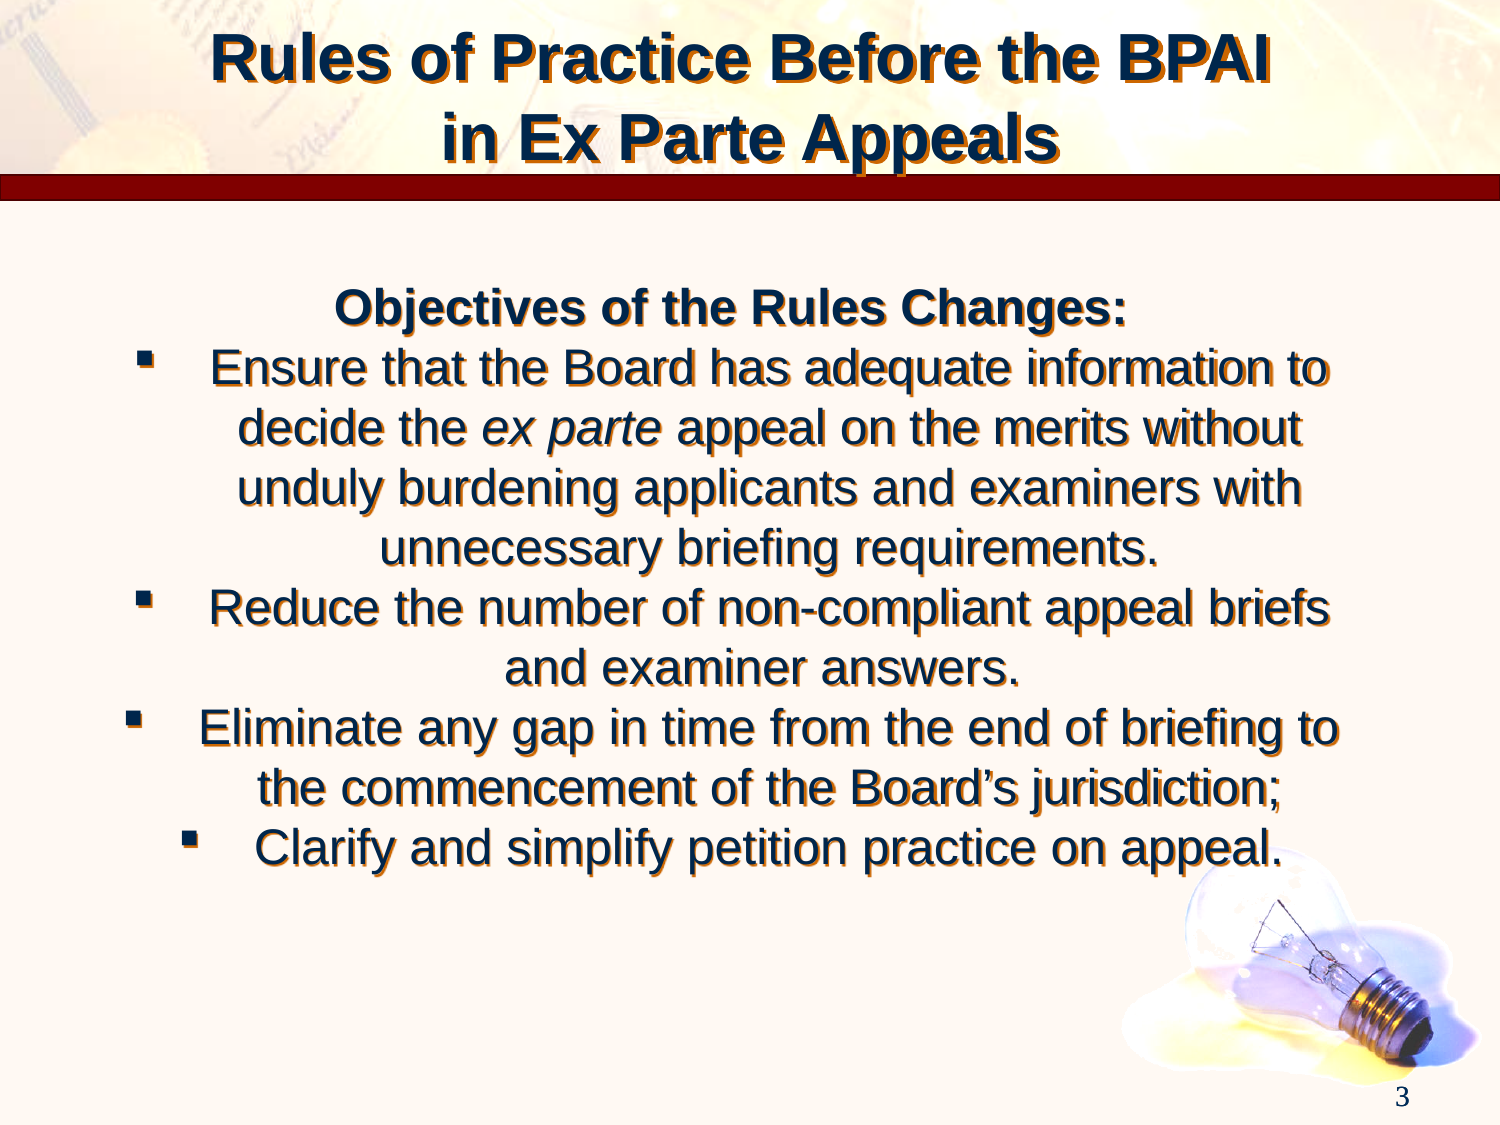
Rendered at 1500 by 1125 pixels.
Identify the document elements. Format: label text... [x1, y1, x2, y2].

list Objectives of the Rules Changes: Ensure that the Board has adequate information to decide the ex parte appeal on the merits without unduly burdening applicants and examiners with unnecessary briefing requirements. Reduce the number of non-compliant appeal briefs and examiner answers. Eliminate any gap in time from the end of briefing to the commencement of the Board’s jurisdiction; Clarify and simplify petition practice on appeal. [74, 237, 1388, 913]
text_box 27 [1074, 800, 1488, 1125]
title Rules of Practice Before the BPAI in Ex Parte Appeals [49, 37, 1451, 151]
slide_number 3 [1074, 1069, 1426, 1111]
